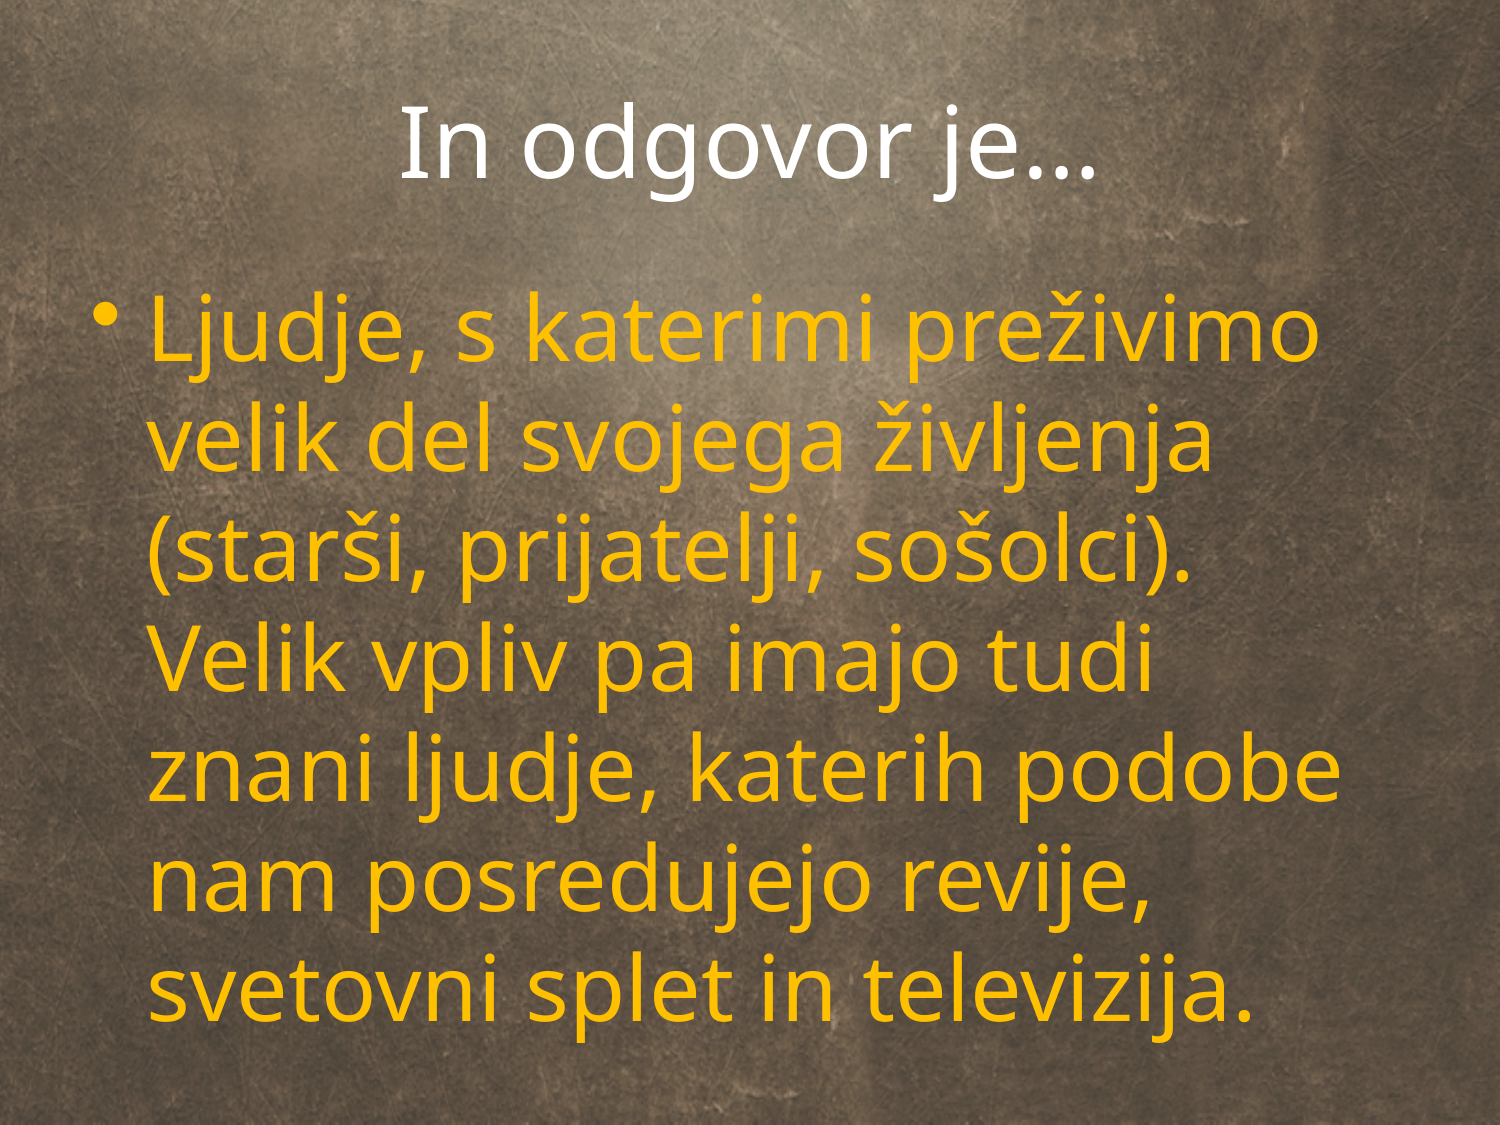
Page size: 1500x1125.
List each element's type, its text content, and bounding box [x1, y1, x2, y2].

title In odgovor je… [74, 44, 1426, 233]
list Ljudje, s katerimi preživimo velik del svojega življenja (starši, prijatelji, sošolci). Velik vpliv pa imajo tudi znani ljudje, katerih podobe nam posredujejo revije, svetovni splet in televizija. [74, 262, 1426, 1006]
list V zakonski ali zunajzakonski zvezi. [0, 0, 1500, 1125]
